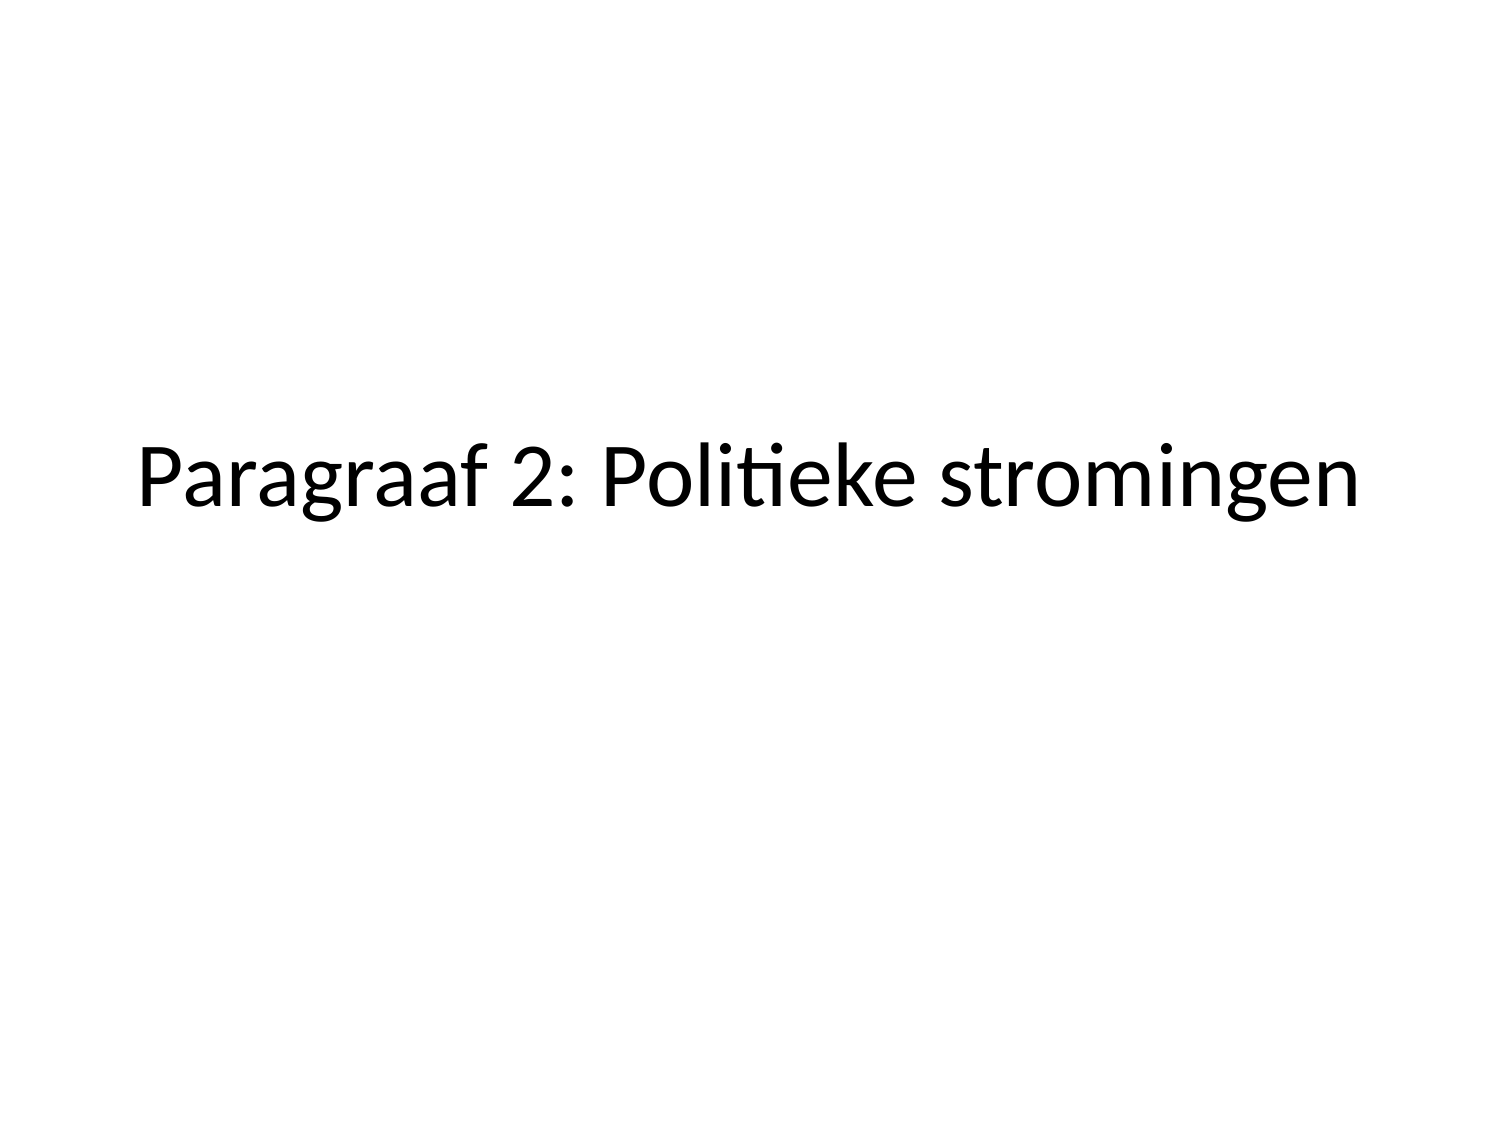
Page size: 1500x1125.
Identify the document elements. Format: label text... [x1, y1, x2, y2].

title Paragraaf 2: Politieke stromingen [112, 349, 1388, 591]
